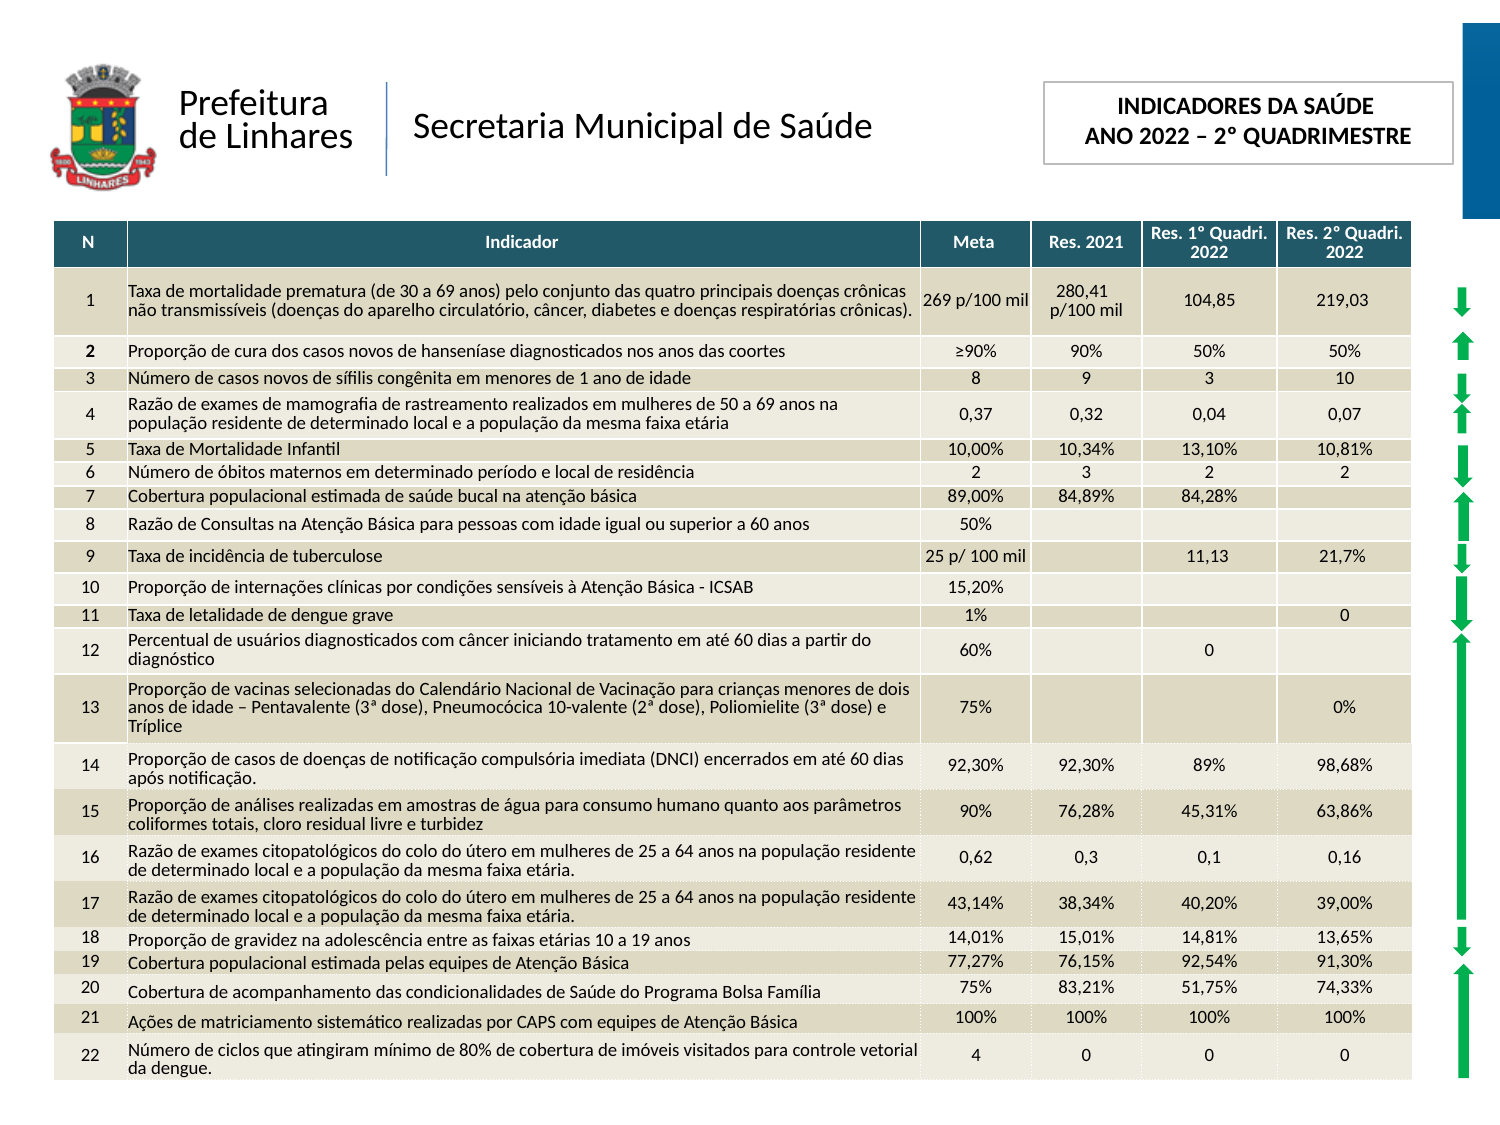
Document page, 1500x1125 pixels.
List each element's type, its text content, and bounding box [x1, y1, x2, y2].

text_box INDICADORES DA SAÚDE ANO 2022 – 2º QUADRIMESTRE [1044, 82, 1454, 164]
table_cell [1143, 574, 1276, 604]
table_cell 11,13 [1143, 542, 1276, 572]
table_cell 15 [54, 789, 128, 835]
table_cell 50% [921, 510, 1030, 540]
table_cell 8 [921, 369, 1030, 391]
table_cell 9 [54, 542, 127, 572]
table_cell 83,21% [1031, 974, 1142, 1004]
table_cell 13 [54, 675, 127, 742]
table_cell 100% [1142, 1004, 1277, 1033]
text_box [1451, 443, 1475, 490]
text_box [1451, 404, 1473, 436]
table_cell 0,07 [1278, 392, 1411, 438]
table_cell 38,34% [1031, 881, 1142, 927]
table_cell 11 [54, 606, 127, 627]
table_cell 63,86% [1277, 789, 1412, 835]
table_cell Taxa de Mortalidade Infantil [128, 440, 920, 461]
table_cell 10,81% [1278, 440, 1411, 461]
table_cell 13,65% [1277, 927, 1412, 951]
table_cell 10 [54, 574, 127, 604]
table_cell 6 [54, 463, 127, 485]
table_cell Cobertura populacional estimada de saúde bucal na atenção básica [128, 487, 920, 508]
table_header N [54, 221, 127, 267]
table_cell 8 [54, 510, 127, 540]
table_cell 18 [54, 927, 128, 951]
table_cell 2 [921, 463, 1030, 485]
table_cell Proporção de vacinas selecionadas do Calendário Nacional de Vacinação para crianças menores de dois anos de idade – Pentavalente (3ª dose), Pneumocócica 10-valente (2ª dose), Poliomielite (3ª dose) e Tríplice [128, 675, 920, 743]
table_cell [1278, 574, 1411, 604]
table_cell 7 [54, 487, 127, 508]
table_cell 39,00% [1277, 881, 1412, 927]
table_cell Proporção de gravidez na adolescência entre as faixas etárias 10 a 19 anos [128, 927, 921, 951]
table_cell 3 [1143, 369, 1276, 391]
table_cell 21,7% [1278, 542, 1411, 572]
table_cell 5 [54, 440, 127, 461]
table_cell [1032, 675, 1141, 743]
table_cell 14 [54, 744, 128, 789]
table_cell 3 [1032, 463, 1141, 485]
table_cell [1032, 510, 1141, 540]
table_cell Razão de exames de mamografia de rastreamento realizados em mulheres de 50 a 69 anos na população residente de determinado local e a população da mesma faixa etária [128, 392, 920, 438]
table_cell ≥90% [921, 337, 1030, 367]
table_cell 0 [1278, 606, 1411, 627]
table_cell 25 p/ 100 mil [921, 542, 1030, 572]
table_cell 76,15% [1031, 951, 1142, 974]
table_cell 90% [1032, 337, 1141, 367]
table_cell 219,03 [1278, 268, 1411, 335]
table_cell 0,16 [1277, 835, 1412, 881]
table_cell Número de ciclos que atingiram mínimo de 80% de cobertura de imóveis visitados para controle vetorial da dengue. [128, 1033, 921, 1080]
text_box [1451, 285, 1473, 320]
table_cell 45,31% [1142, 789, 1277, 835]
table_cell [1143, 510, 1276, 540]
table_cell Proporção de casos de doenças de notificação compulsória imediata (DNCI) encerrados em até 60 dias após notificação. [128, 743, 921, 789]
table_cell [1143, 606, 1276, 627]
table_cell 84,89% [1032, 487, 1141, 508]
table_cell 50% [1143, 337, 1276, 367]
table_cell Proporção de internações clínicas por condições sensíveis à Atenção Básica - ICSAB [128, 574, 920, 604]
table_cell 51,75% [1142, 974, 1277, 1004]
table_cell 1 [54, 268, 127, 335]
table_cell 76,28% [1031, 789, 1142, 835]
table_cell 14,81% [1142, 927, 1277, 951]
table_cell 0,3 [1031, 835, 1142, 881]
text_box [1450, 329, 1476, 363]
table_cell 60% [921, 629, 1030, 673]
text_box [1451, 541, 1473, 574]
picture [1462, 23, 1500, 219]
table_cell 104,85 [1143, 268, 1276, 335]
table_header Indicador [128, 221, 920, 267]
table_cell 269 p/100 mil [921, 268, 1030, 335]
table_cell Razão de exames citopatológicos do colo do útero em mulheres de 25 a 64 anos na população residente de determinado local e a população da mesma faixa etária. [128, 881, 921, 927]
table_cell 0,32 [1032, 392, 1141, 438]
table_cell 0 [1143, 629, 1276, 673]
table_cell Número de óbitos maternos em determinado período e local de residência [128, 463, 920, 485]
table_cell [1032, 629, 1141, 673]
table_cell 0 [1031, 1033, 1142, 1080]
table_cell 92,54% [1142, 951, 1277, 974]
table_cell Razão de exames citopatológicos do colo do útero em mulheres de 25 a 64 anos na população residente de determinado local e a população da mesma faixa etária. [128, 835, 921, 881]
table_cell 10,00% [921, 440, 1030, 461]
table_cell 89,00% [921, 487, 1030, 508]
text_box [46, 58, 915, 197]
table_cell 2 [54, 337, 127, 367]
table_cell [1143, 675, 1276, 743]
text_box [1451, 924, 1473, 959]
table_cell 16 [54, 835, 128, 881]
text_box [1450, 632, 1473, 922]
table_cell 1% [921, 606, 1030, 627]
table_cell 98,68% [1277, 743, 1412, 789]
table_cell 84,28% [1143, 487, 1276, 508]
table_cell 0,1 [1142, 835, 1277, 881]
table_header Meta [921, 221, 1030, 267]
table_cell 92,30% [1031, 743, 1142, 789]
table_cell 89% [1142, 743, 1277, 789]
text_box [1451, 371, 1473, 406]
table_cell 0% [1278, 675, 1411, 743]
table_cell 92,30% [921, 743, 1031, 789]
table_cell 43,14% [921, 881, 1031, 927]
table_cell [1032, 606, 1141, 627]
table_cell 3 [54, 369, 127, 391]
table_cell 12 [54, 629, 127, 673]
table_cell Percentual de usuários diagnosticados com câncer iniciando tratamento em até 60 dias a partir do diagnóstico [128, 629, 920, 673]
table_cell Taxa de letalidade de dengue grave [128, 606, 920, 627]
table_cell 17 [54, 881, 128, 927]
table_cell Proporção de análises realizadas em amostras de água para consumo humano quanto aos parâmetros coliformes totais, cloro residual livre e turbidez [128, 789, 921, 835]
table_cell 50% [1278, 337, 1411, 367]
table_cell Proporção de cura dos casos novos de hanseníase diagnosticados nos anos das coortes [128, 337, 920, 367]
table_cell 2 [1143, 463, 1276, 485]
table_cell Ações de matriciamento sistemático realizadas por CAPS com equipes de Atenção Básica [128, 1004, 921, 1033]
table_cell 0,04 [1143, 392, 1276, 438]
table_cell [1278, 629, 1411, 673]
table_cell 15,20% [921, 574, 1030, 604]
table_cell 90% [921, 789, 1031, 835]
text_box [1448, 574, 1475, 634]
text_box [1451, 490, 1477, 543]
table_cell 20 [54, 974, 128, 1004]
table_cell 0 [1277, 1033, 1412, 1080]
table_cell 75% [921, 675, 1030, 743]
table_header Res. 1º Quadri. 2022 [1143, 221, 1276, 267]
table_cell 40,20% [1142, 881, 1277, 927]
table_cell 15,01% [1031, 927, 1142, 951]
table_header Res. 2021 [1032, 221, 1141, 267]
table_cell Cobertura de acompanhamento das condicionalidades de Saúde do Programa Bolsa Família [128, 974, 921, 1004]
table_cell [1278, 487, 1411, 508]
table_cell 4 [921, 1033, 1031, 1080]
table_cell Número de casos novos de sífilis congênita em menores de 1 ano de idade [128, 369, 920, 391]
table_cell 4 [54, 392, 127, 438]
table_cell Cobertura populacional estimada pelas equipes de Atenção Básica [128, 951, 921, 974]
table_cell 100% [1031, 1004, 1142, 1033]
table_cell 22 [54, 1033, 128, 1080]
text_box [1451, 961, 1477, 1081]
table_cell 2 [1278, 463, 1411, 485]
table_cell 9 [1032, 369, 1141, 391]
table_cell 91,30% [1277, 951, 1412, 974]
table_cell 10,34% [1032, 440, 1141, 461]
table_cell 13,10% [1143, 440, 1276, 461]
table_cell Razão de Consultas na Atenção Básica para pessoas com idade igual ou superior a 60 anos [128, 510, 920, 540]
table_cell Taxa de incidência de tuberculose [128, 542, 920, 572]
table_cell 74,33% [1277, 974, 1412, 1004]
table_cell 77,27% [921, 951, 1031, 974]
table_cell 10 [1278, 369, 1411, 391]
table_cell 0 [1142, 1033, 1277, 1080]
table_cell 75% [921, 974, 1031, 1004]
table_cell 0,37 [921, 392, 1030, 438]
table_header Res. 2º Quadri. 2022 [1278, 221, 1411, 267]
table_cell 0,62 [921, 835, 1031, 881]
table_cell [1032, 542, 1141, 572]
table_cell Taxa de mortalidade prematura (de 30 a 69 anos) pelo conjunto das quatro principais doenças crônicas não transmissíveis (doenças do aparelho circulatório, câncer, diabetes e doenças respiratórias crônicas). [128, 268, 920, 335]
table_cell 100% [1277, 1004, 1412, 1033]
table_cell [1032, 574, 1141, 604]
table_cell 14,01% [921, 927, 1031, 951]
table_cell 280,41 p/100 mil [1032, 268, 1141, 335]
table_cell 19 [54, 951, 128, 974]
table_cell [1278, 510, 1411, 540]
table_cell 100% [921, 1004, 1031, 1033]
table_cell 21 [54, 1004, 128, 1033]
